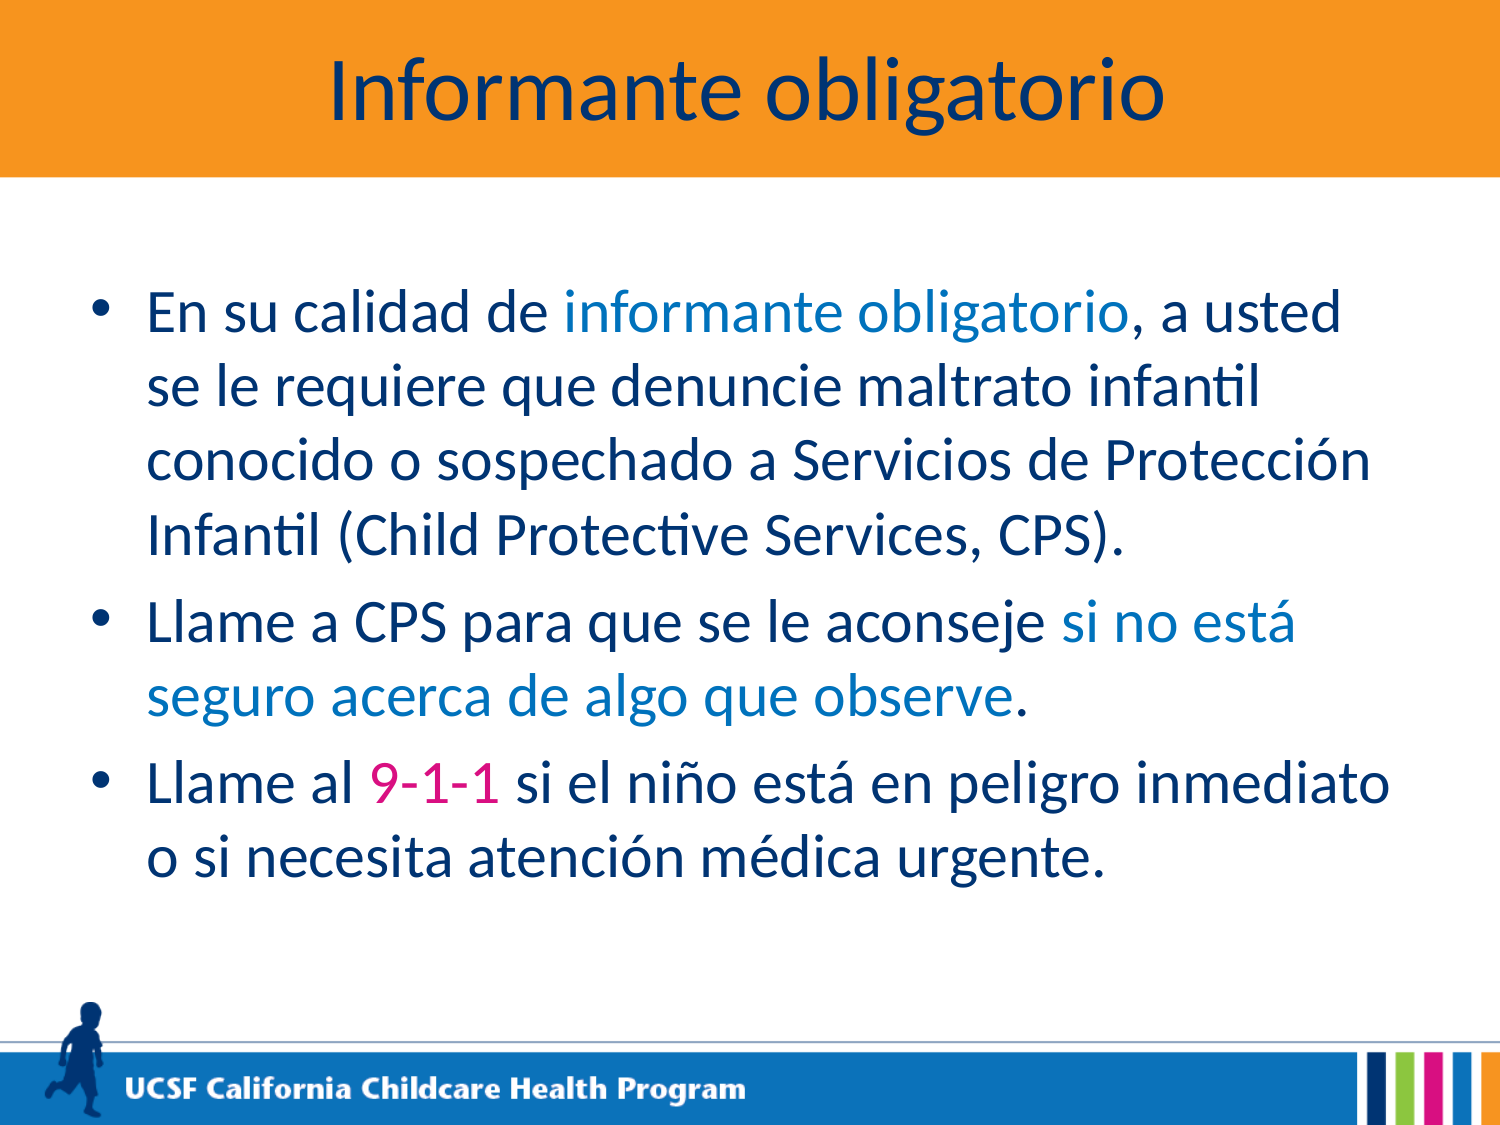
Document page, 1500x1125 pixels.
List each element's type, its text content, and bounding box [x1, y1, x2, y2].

list En su calidad de informante obligatorio, a usted se le requiere que denuncie maltrato infantil conocido o sospechado a Servicios de Protección Infantil (Child Protective Services, CPS). Llame a CPS para que se le aconseje si no está seguro acerca de algo que observe. Llame al 9-1-1 si el niño está en peligro inmediato o si necesita atención médica urgente. [75, 262, 1425, 1005]
title Informante obligatorio [0, 0, 1500, 178]
picture [0, 1002, 1500, 1125]
